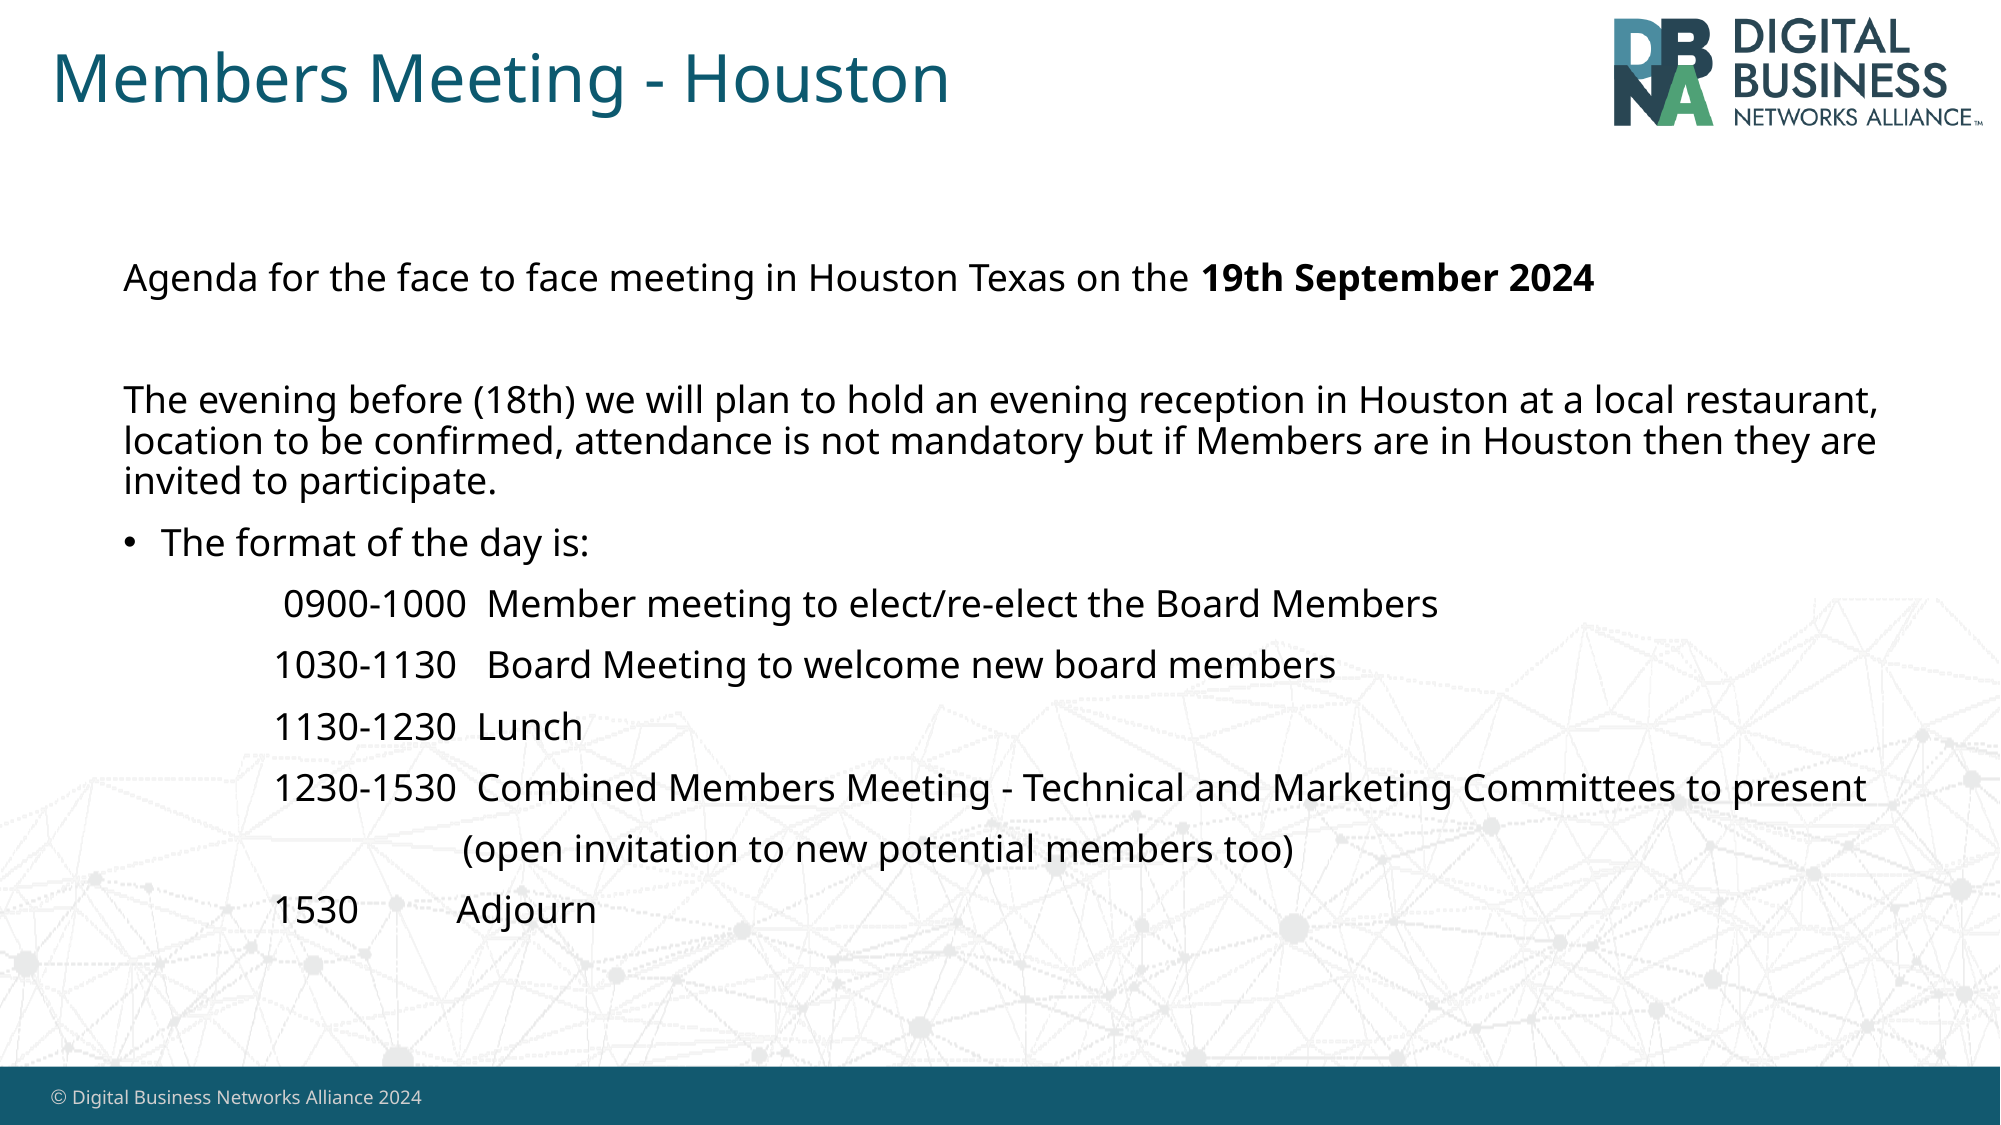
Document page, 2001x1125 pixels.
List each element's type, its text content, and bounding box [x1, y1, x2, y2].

picture [1601, 0, 2000, 134]
title Members Meeting - Houston [36, 22, 1762, 140]
list Agenda for the face to face meeting in Houston Texas on the 19th September 2024 The evening before (18th) we will plan to hold an evening reception in Houston at a local restaurant, location to be confirmed, attendance is not mandatory but if Members are in Houston then they are invited to participate. The format of the day is: 0900-1000 Member meeting to elect/re-elect the Board Members 1030-1130 Board Meeting to welcome new board members 1130-1230 Lunch 1230-1530 Combined Members Meeting - Technical and Marketing Committees to present (open invitation to new potential members too) 1530 Adjourn [108, 251, 1934, 980]
